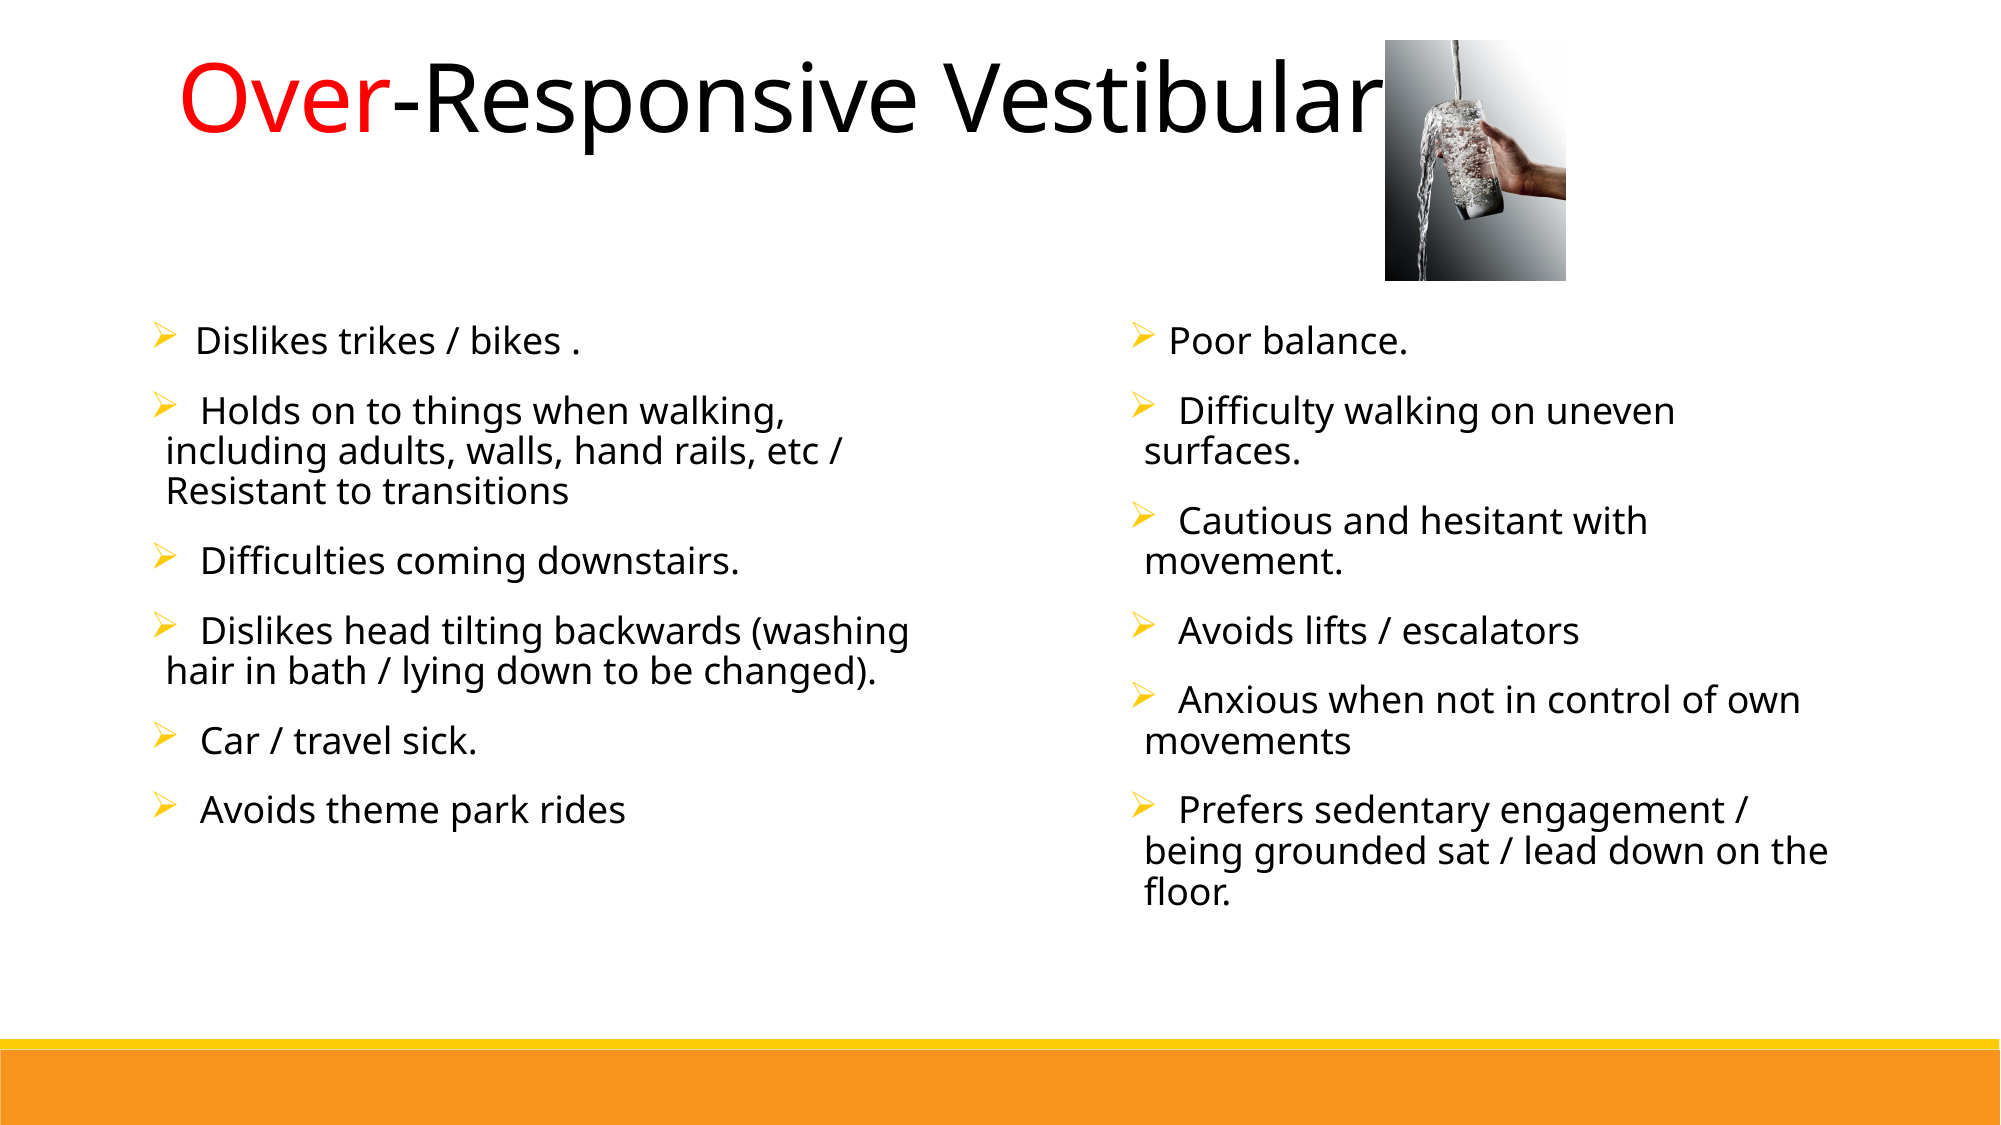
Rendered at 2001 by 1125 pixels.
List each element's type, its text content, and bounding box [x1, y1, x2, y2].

text_box Dislikes trikes / bikes . Holds on to things when walking, including adults, walls, hand rails, etc / Resistant to transitions Difficulties coming downstairs. Dislikes head tilting backwards (washing hair in bath / lying down to be changed). Car / travel sick. Avoids theme park rides [135, 314, 953, 840]
title Over-Responsive Vestibular [162, 28, 1813, 160]
text_box Poor balance. Difficulty walking on uneven surfaces. Cautious and hesitant with movement. Avoids lifts / escalators Anxious when not in control of own movements Prefers sedentary engagement / being grounded sat / lead down on the floor. [1113, 314, 1853, 921]
picture [1385, 39, 1567, 281]
